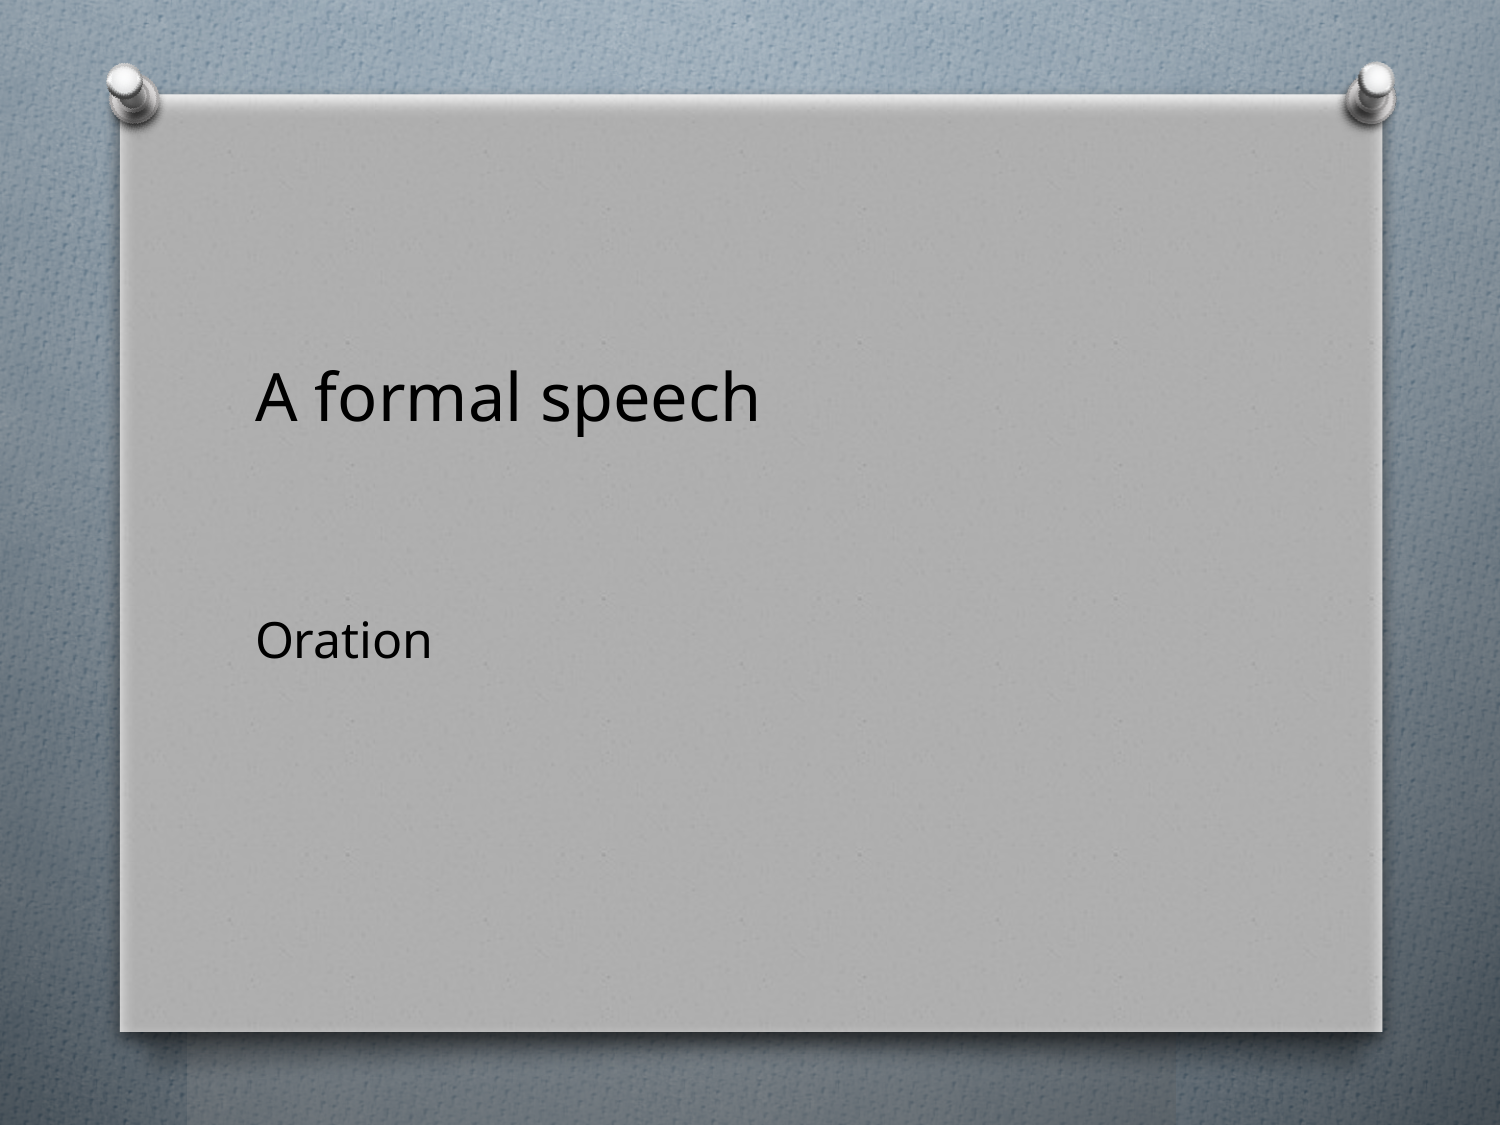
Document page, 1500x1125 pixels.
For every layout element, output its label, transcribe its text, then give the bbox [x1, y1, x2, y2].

picture [1317, 35, 1439, 156]
picture [75, 29, 198, 153]
list A formal speech Oration [240, 347, 1257, 939]
